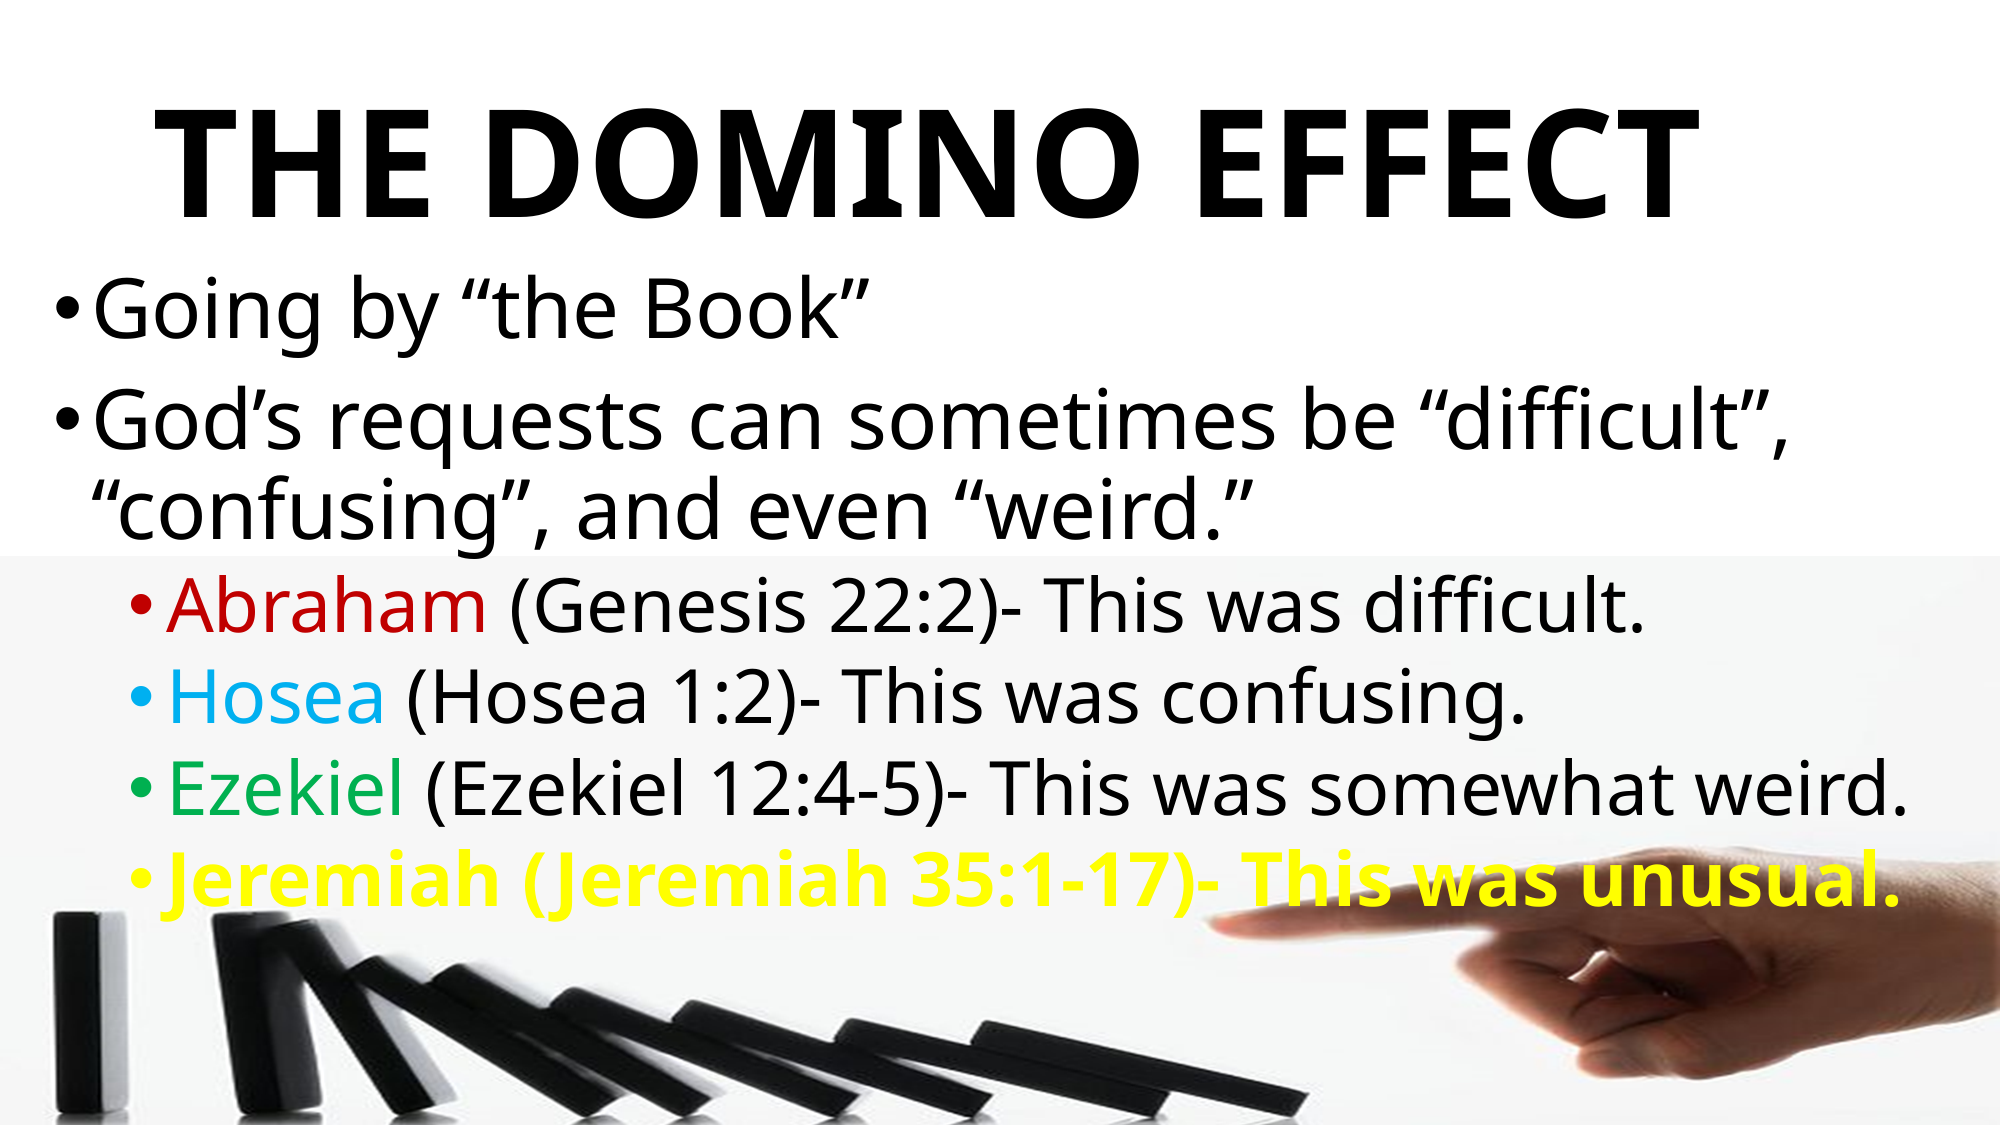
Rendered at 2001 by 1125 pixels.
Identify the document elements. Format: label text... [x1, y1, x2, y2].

title THE DOMINO EFFECT [137, 59, 1863, 259]
list Going by “the Book” God’s requests can sometimes be “difficult”, “confusing”, and even “weird.” Abraham (Genesis 22:2)- This was difficult. Hosea (Hosea 1:2)- This was confusing. Ezekiel (Ezekiel 12:4-5)- This was somewhat weird. Jeremiah (Jeremiah 35:1-17)- This was unusual. [38, 259, 1961, 556]
picture [0, 556, 2000, 1125]
